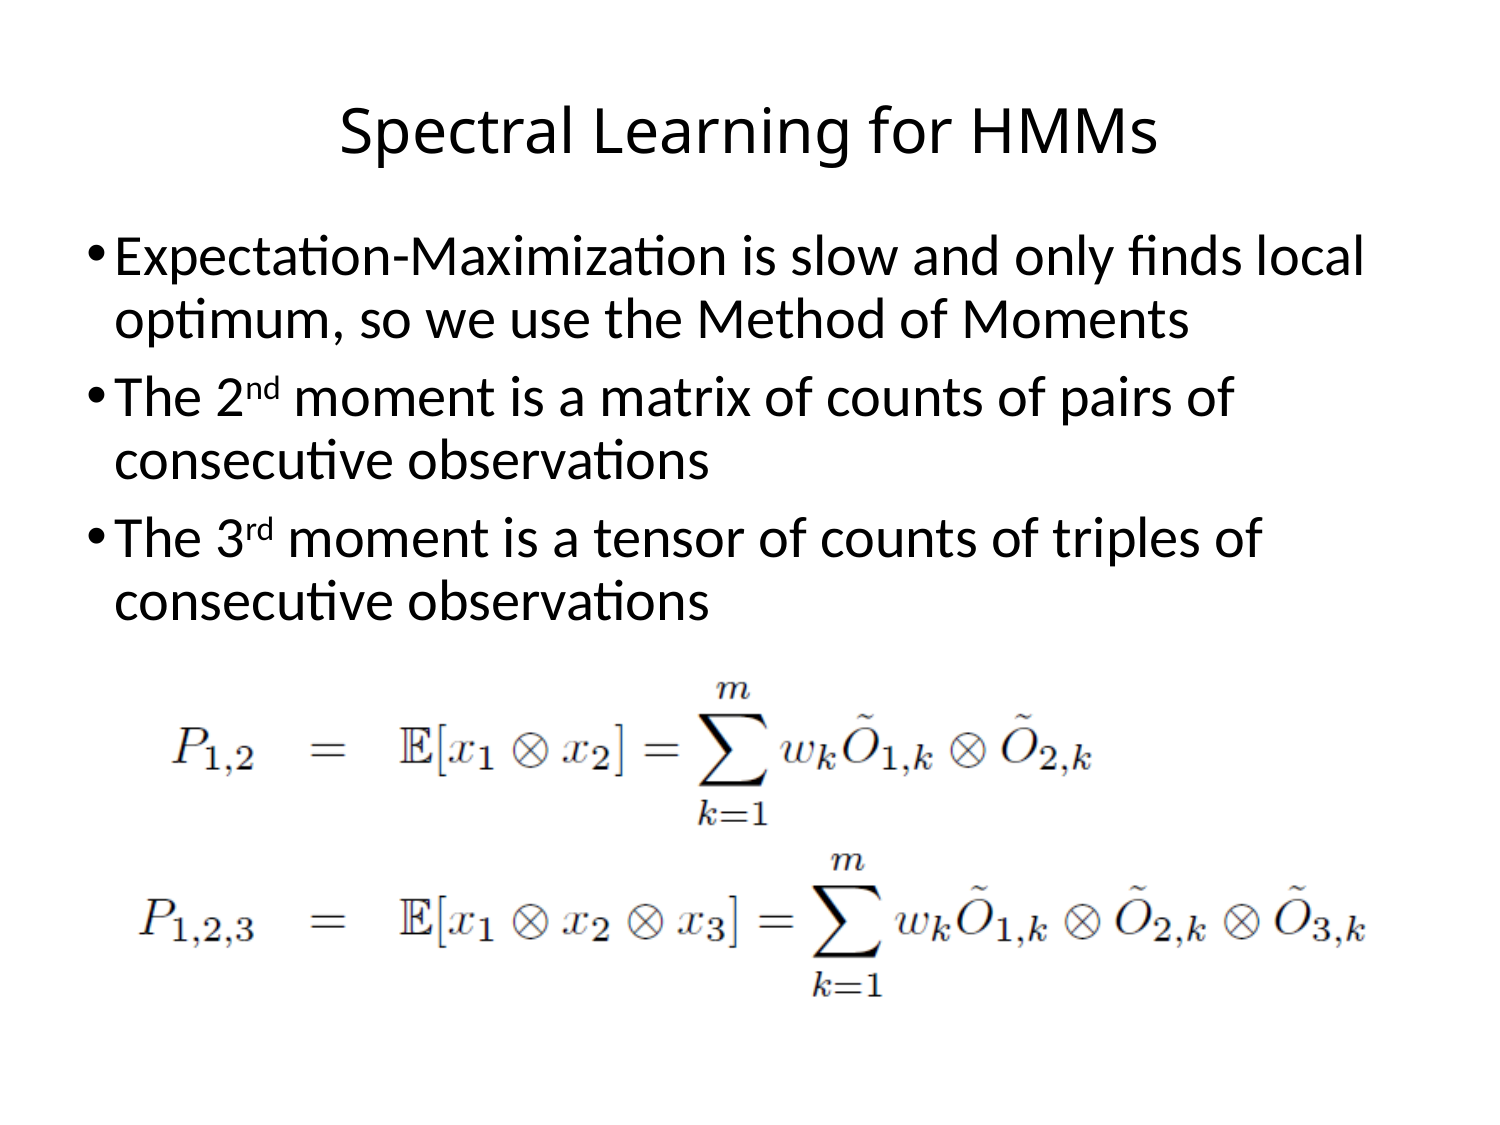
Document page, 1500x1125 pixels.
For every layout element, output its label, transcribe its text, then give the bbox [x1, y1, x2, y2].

picture [103, 674, 1372, 1012]
title Spectral Learning for HMMs [103, 24, 1397, 217]
list Expectation-Maximization is slow and only finds local optimum, so we use the Method of Moments The 2nd moment is a matrix of counts of pairs of consecutive observations The 3rd moment is a tensor of counts of triples of consecutive observations [71, 217, 1429, 1059]
